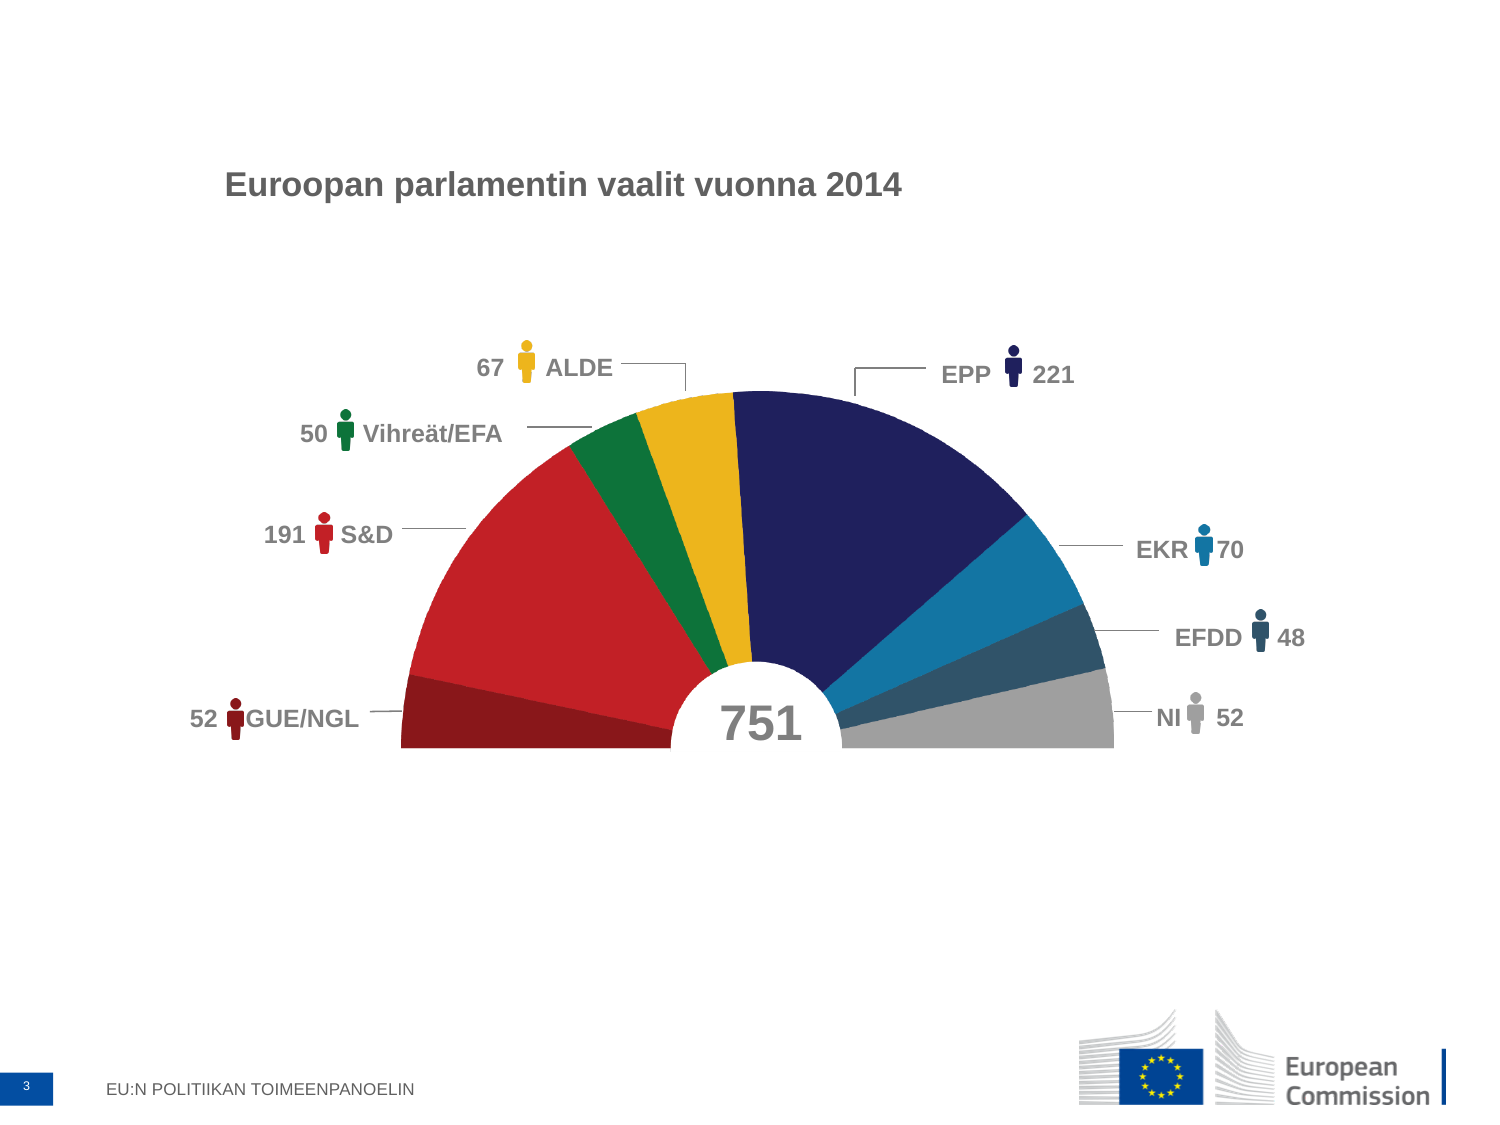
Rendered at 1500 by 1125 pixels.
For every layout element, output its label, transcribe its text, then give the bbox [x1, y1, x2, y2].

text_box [173, 340, 1323, 759]
picture [1078, 1008, 1447, 1106]
text_box Euroopan parlamentin vaalit vuonna 2014 [209, 154, 1223, 208]
